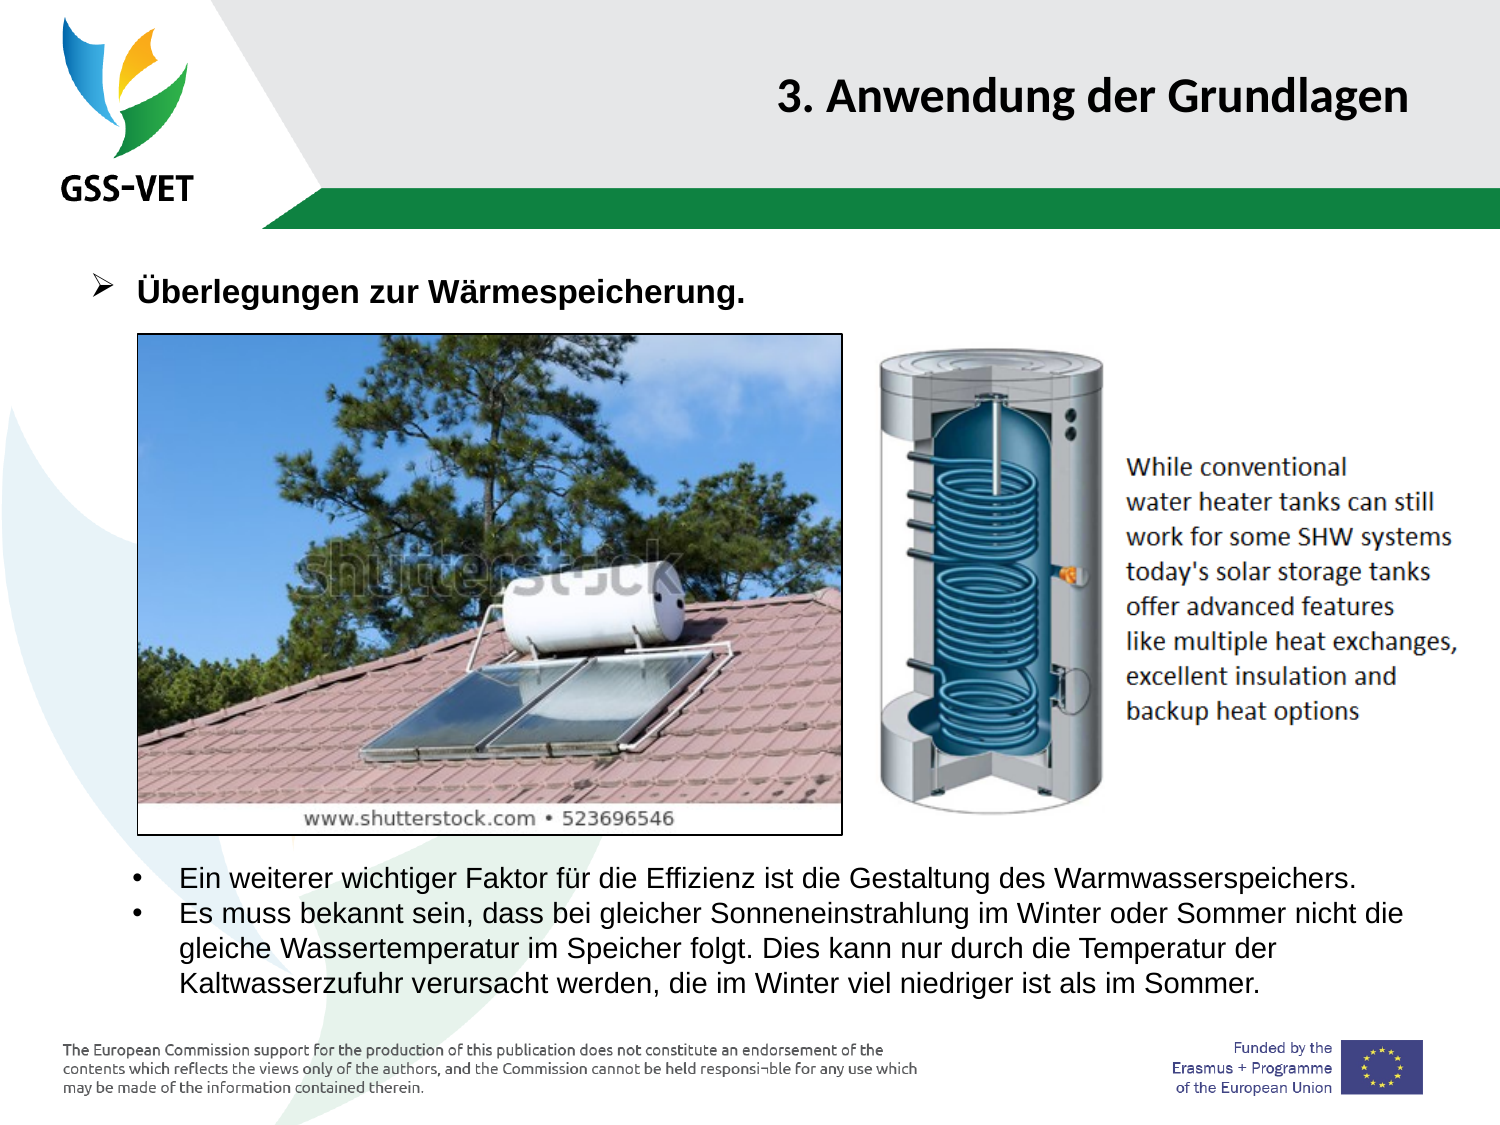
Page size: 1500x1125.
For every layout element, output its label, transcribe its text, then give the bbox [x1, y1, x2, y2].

title 3. Anwendung der Grundlagen [324, 0, 1425, 185]
picture [0, 0, 1500, 1125]
text_box Ein weiterer wichtiger Faktor für die Effizienz ist die Gestaltung des Warmwasserspeichers. Es muss bekannt sein, dass bei gleicher Sonneneinstrahlung im Winter oder Sommer nicht die gleiche Wassertemperatur im Speicher folgt. Dies kann nur durch die Temperatur der Kaltwasserzufuhr verursacht werden, die im Winter viel niedriger ist als im Sommer. [117, 852, 1435, 1007]
list Überlegungen zur Wärmespeicherung. [75, 262, 1425, 916]
